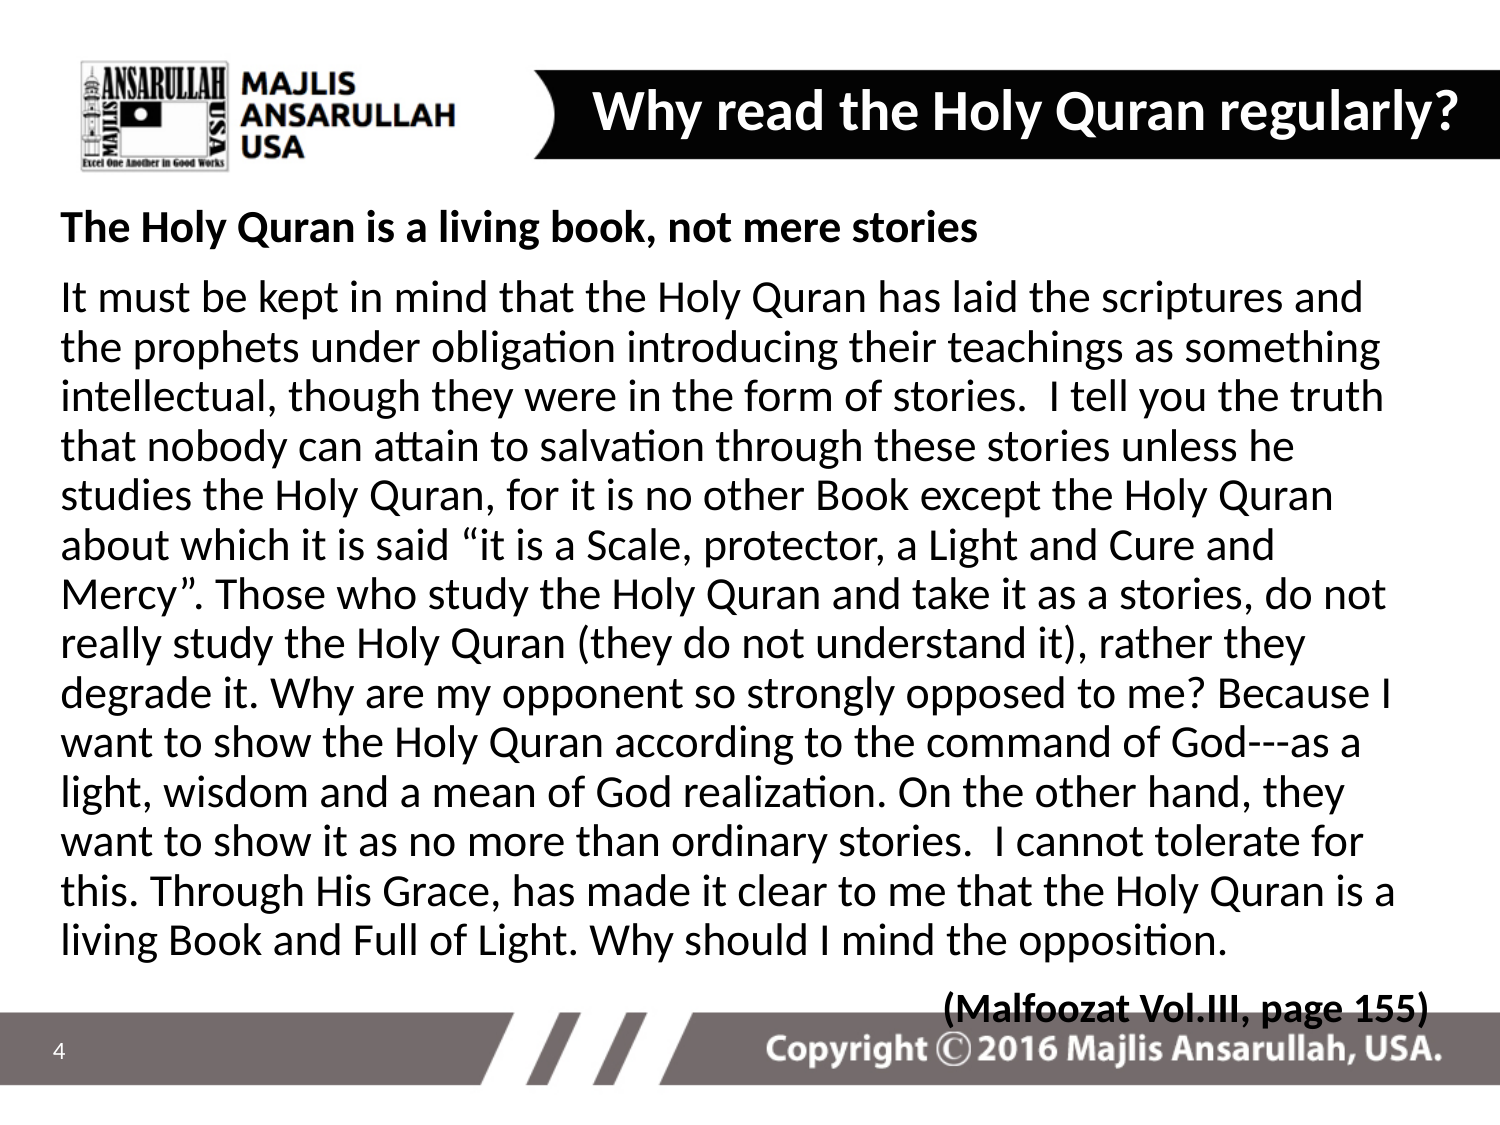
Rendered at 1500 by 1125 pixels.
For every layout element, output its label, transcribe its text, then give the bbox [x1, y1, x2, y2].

picture [0, 0, 1500, 1125]
text_box Why read the Holy Quran regularly? [578, 64, 1476, 150]
list The Holy Quran is a living book, not mere stories It must be kept in mind that the Holy Quran has laid the scriptures and the prophets under obligation introducing their teachings as something intellectual, though they were in the form of stories. I tell you the truth that nobody can attain to salvation through these stories unless he studies the Holy Quran, for it is no other Book except the Holy Quran about which it is said “it is a Scale, protector, a Light and Cure and Mercy”. Those who study the Holy Quran and take it as a stories, do not really study the Holy Quran (they do not understand it), rather they degrade it. Why are my opponent so strongly opposed to me? Because I want to show the Holy Quran according to the command of God---as a light, wisdom and a mean of God realization. On the other hand, they want to show it as no more than ordinary stories. I cannot tolerate for this. Through His Grace, has made it clear to me that the Holy Quran is a living Book and Full of Light. Why should I mind the opposition. (Malfoozat Vol.III, page 155) [45, 195, 1445, 923]
slide_number 4 [11, 1020, 81, 1080]
